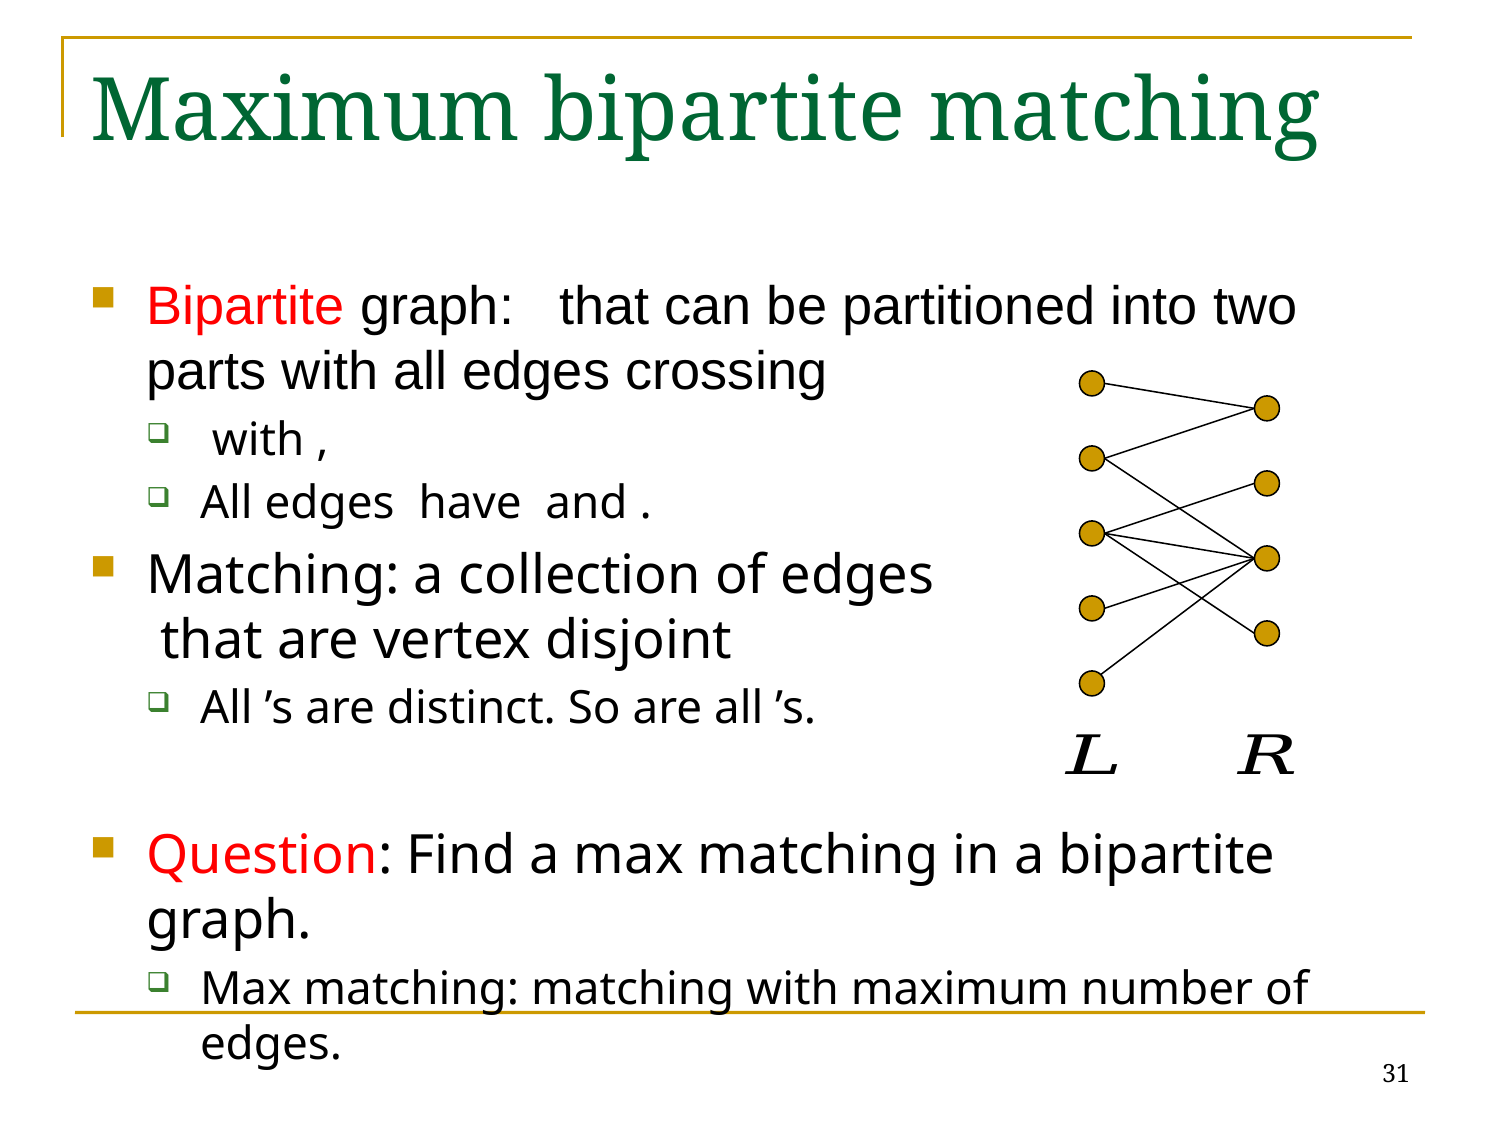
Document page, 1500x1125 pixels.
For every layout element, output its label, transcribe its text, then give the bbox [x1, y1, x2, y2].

text_box [1079, 370, 1105, 396]
text_box [725, 537, 775, 588]
text_box [1079, 670, 1105, 696]
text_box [1104, 483, 1255, 532]
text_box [1104, 533, 1255, 559]
text_box [1261, 545, 1280, 571]
text_box [1260, 620, 1280, 646]
text_box [1079, 595, 1095, 621]
slide_number 31 [1074, 1024, 1425, 1100]
text_box [1260, 395, 1280, 421]
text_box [1100, 563, 1255, 675]
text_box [1104, 383, 1255, 407]
text_box [1079, 520, 1098, 546]
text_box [1104, 458, 1255, 482]
title Maximum bipartite matching [75, 45, 1425, 233]
text_box [1260, 470, 1280, 496]
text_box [1104, 408, 1255, 457]
text_box [1079, 445, 1099, 471]
